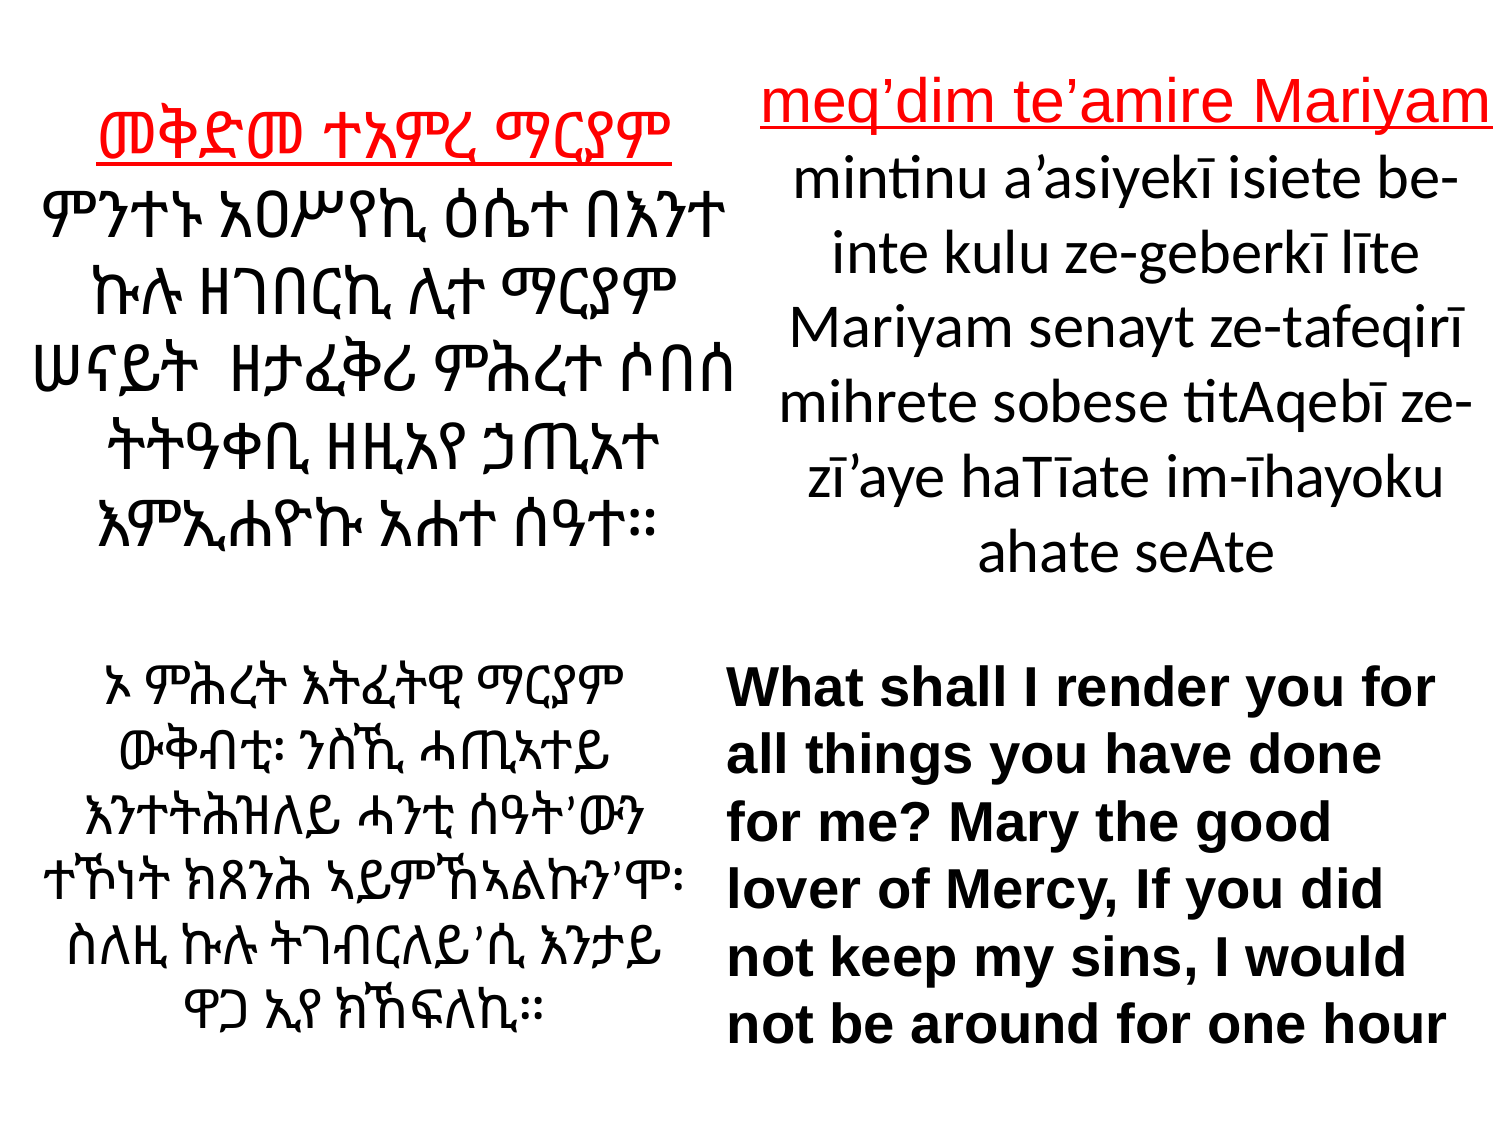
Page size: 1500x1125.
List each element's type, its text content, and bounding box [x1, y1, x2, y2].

title መቅድመ ተአምረ ማርያም ምንተኑ አዐሥየኪ ዕሴተ በእንተ ኩሉ ዘገበርኪ ሊተ ማርያም ሠናይት ዘታፈቅሪ ምሕረተ ሶበሰ ትትዓቀቢ ዘዚአየ ኃጢአተ እምኢሐዮኩ አሐተ ሰዓተ። [0, 52, 768, 563]
text_box ኦ ምሕረት እትፈትዊ ማርያም ውቅብቲ፡ ንስኺ ሓጢኣተይ እንተትሕዝለይ ሓንቲ ሰዓት’ውን ተኾነት ክጸንሕ ኣይምኸኣልኩን’ሞ፡ ስለዚ ኩሉ ትገብርለይ’ሲ እንታይ ዋጋ ኢየ ክኸፍለኪ። [12, 635, 717, 1055]
title meq’dim te’amire Mariyam mintinu a’asiyekī isiete be-inte kulu ze-geberkī līte Mariyam senayt ze-tafeqirī mihrete sobese titAqebī ze-zī’aye haTīate im-īhayoku ahate seAte [738, 48, 1500, 560]
text_box What shall I render you for all things you have done for me? Mary the good lover of Mercy, If you did not keep my sins, I would not be around for one hour [711, 635, 1488, 1071]
